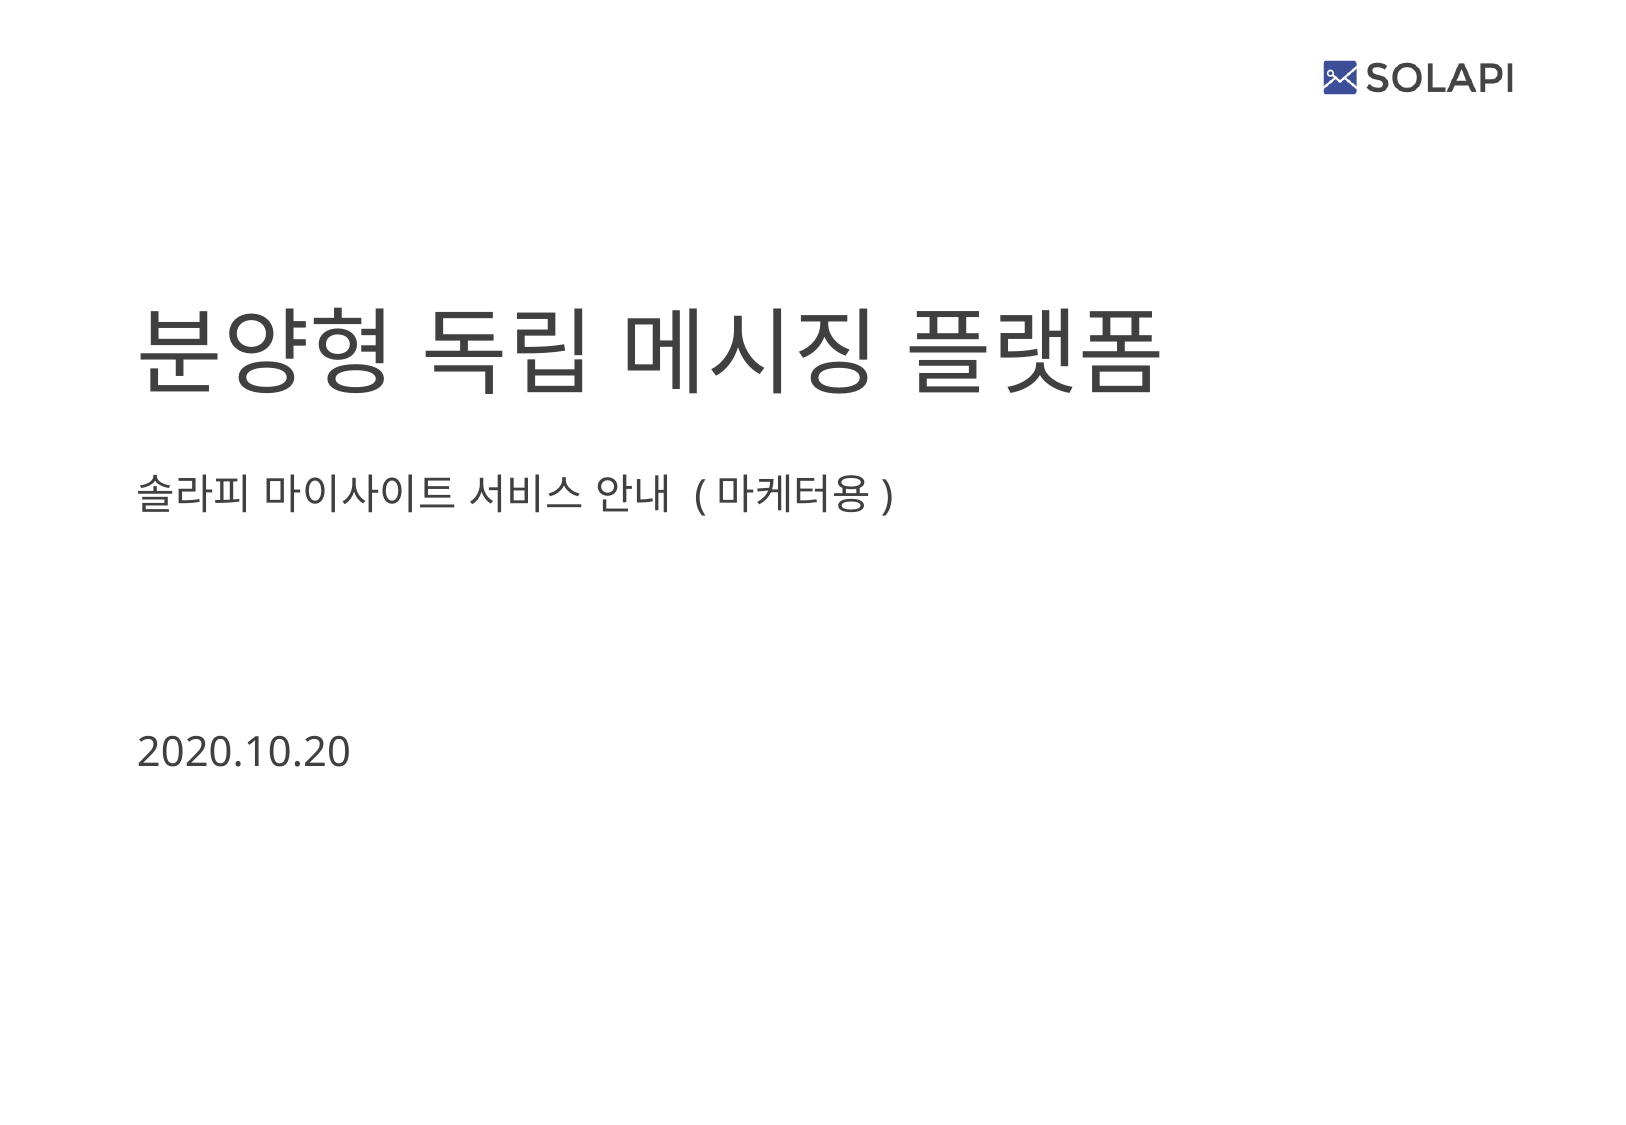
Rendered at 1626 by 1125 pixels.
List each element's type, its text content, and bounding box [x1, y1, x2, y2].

text_box 솔라피 마이사이트 서비스 안내 (마케터용) [121, 465, 1341, 563]
text_box 분양형 독립 메시징 플랫폼 [121, 284, 1504, 428]
text_box 2020.10.20 [121, 723, 1341, 820]
picture [1322, 37, 1514, 118]
